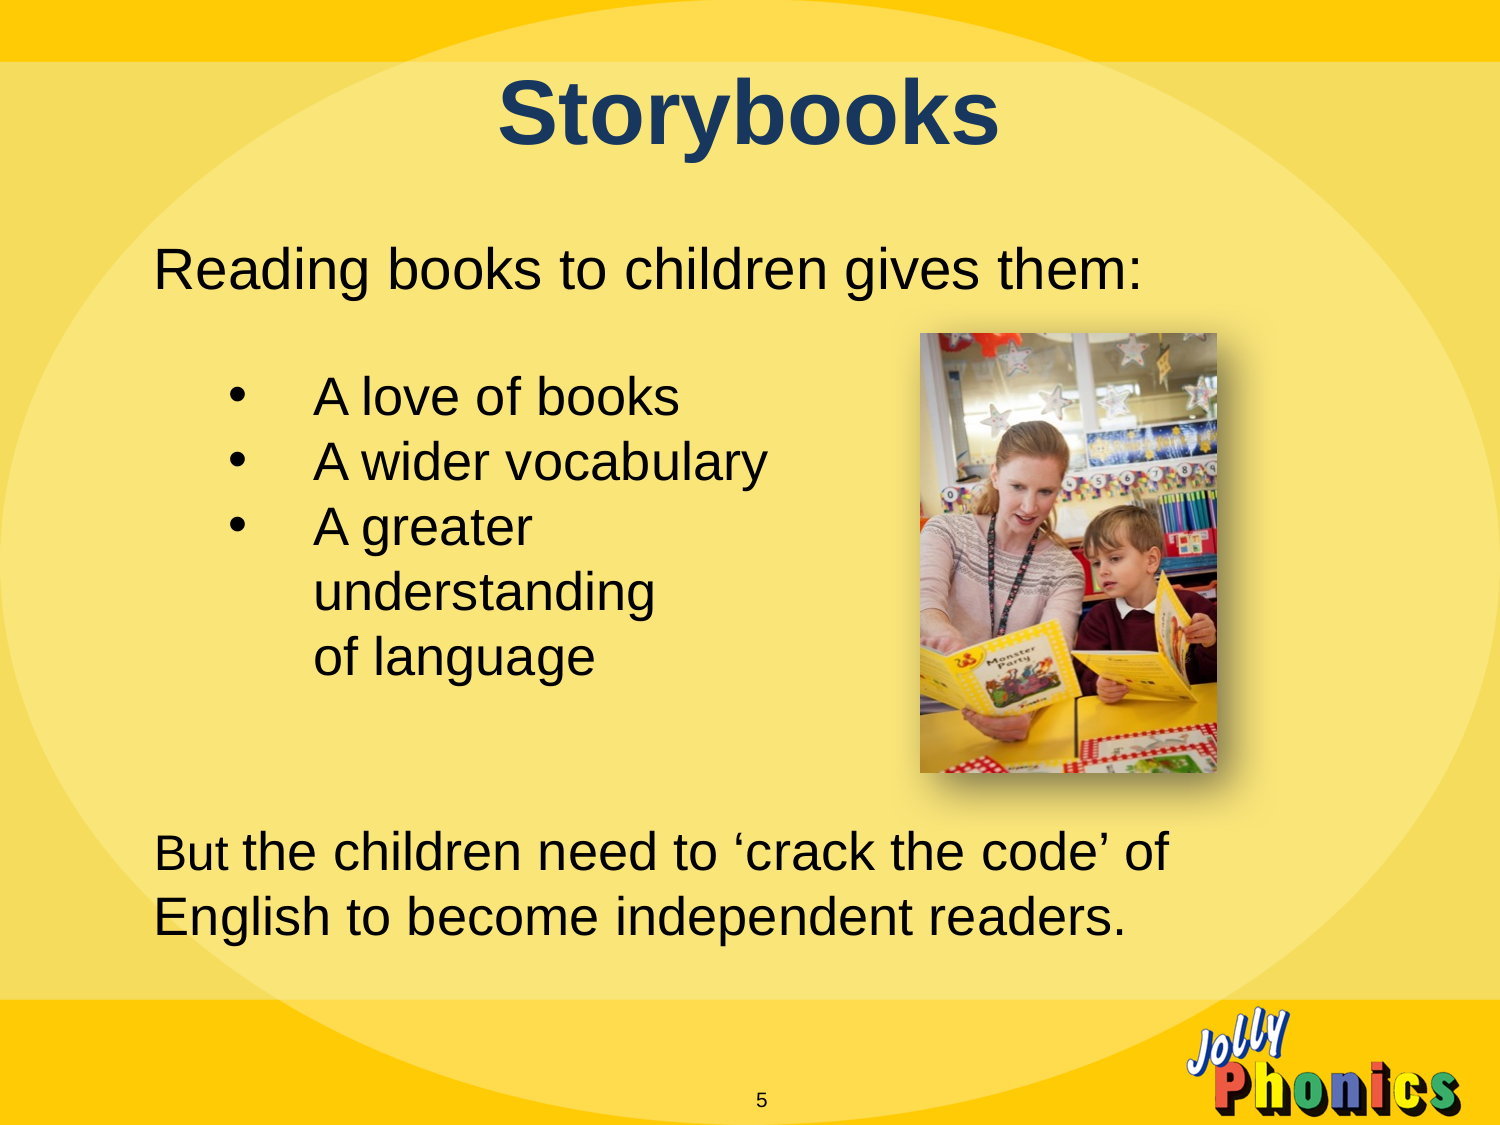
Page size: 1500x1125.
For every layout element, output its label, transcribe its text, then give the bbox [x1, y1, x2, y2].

text_box 5 [741, 1079, 817, 1122]
text_box Storybooks [74, 45, 1425, 233]
picture [0, 0, 1500, 1125]
text_box Reading books to children gives them: A love of books A wider vocabulary A greater understanding of language But the children need to ‘crack the code’ of English to become independent readers. [138, 223, 1353, 954]
